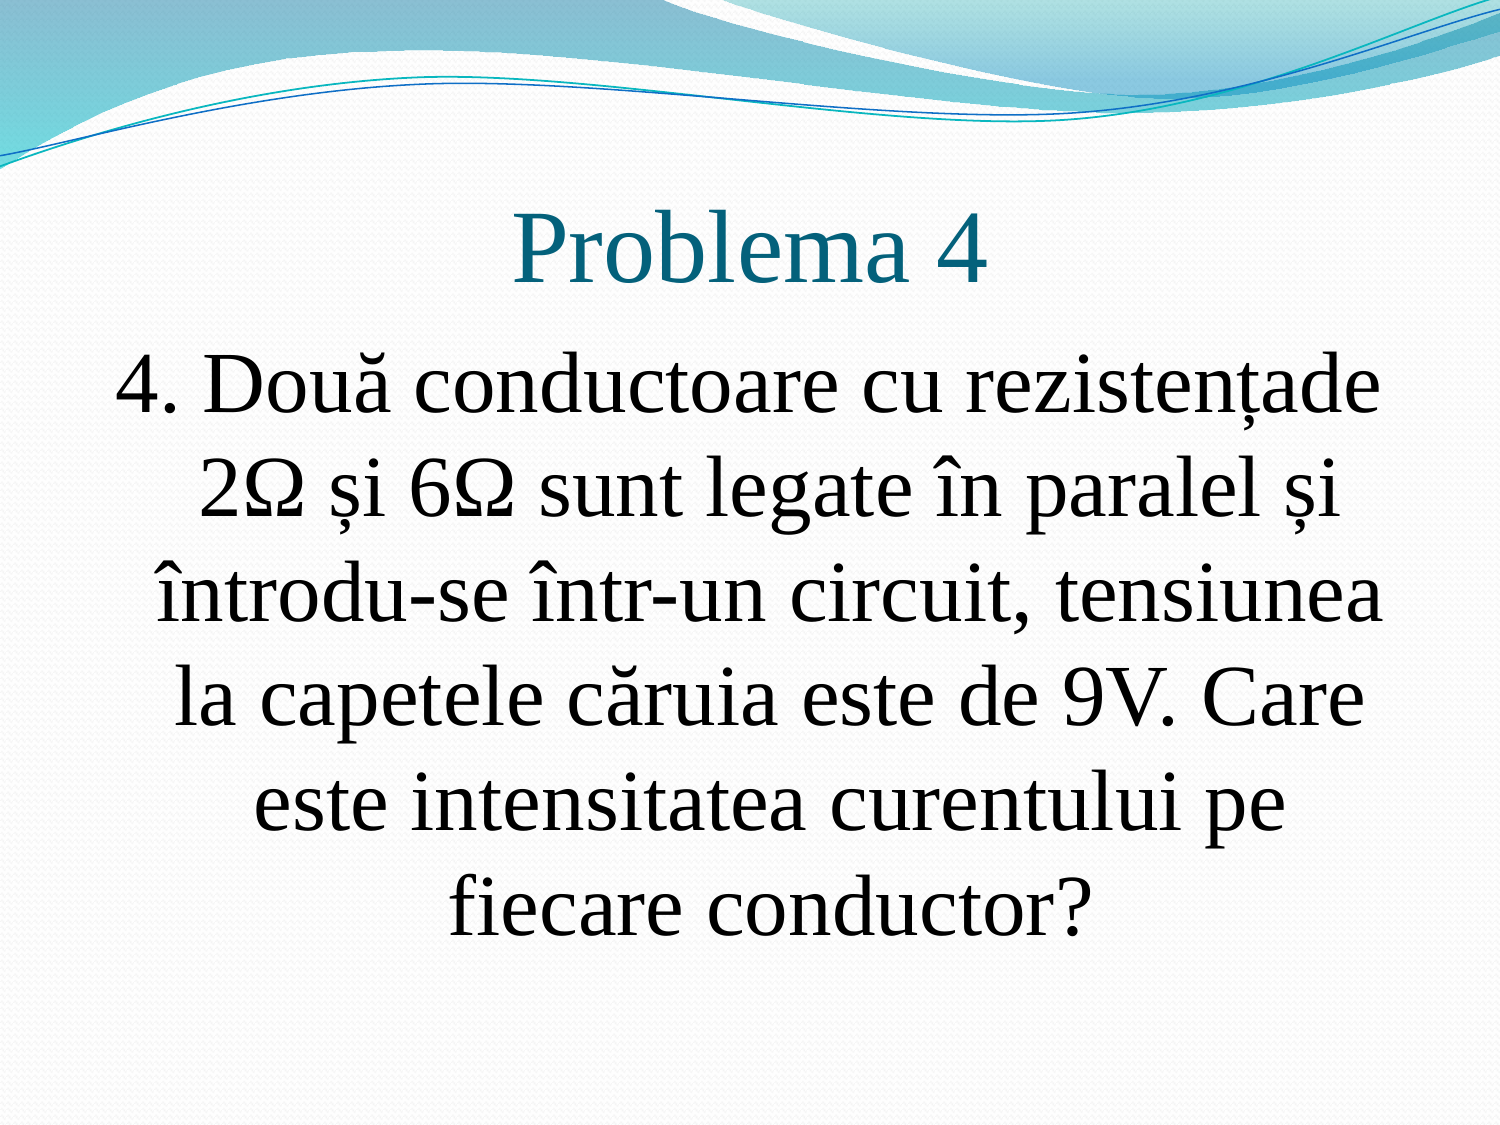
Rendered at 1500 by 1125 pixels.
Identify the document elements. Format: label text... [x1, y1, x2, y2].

list 4. Două conductoare cu rezistențade 2Ω și 6Ω sunt legate în paralel și întrodu-se într-un circuit, tensiunea la capetele căruia este de 9V. Care este intensitatea curentului pe fiecare conductor? [75, 317, 1425, 1038]
title Problema 4 [75, 115, 1425, 303]
